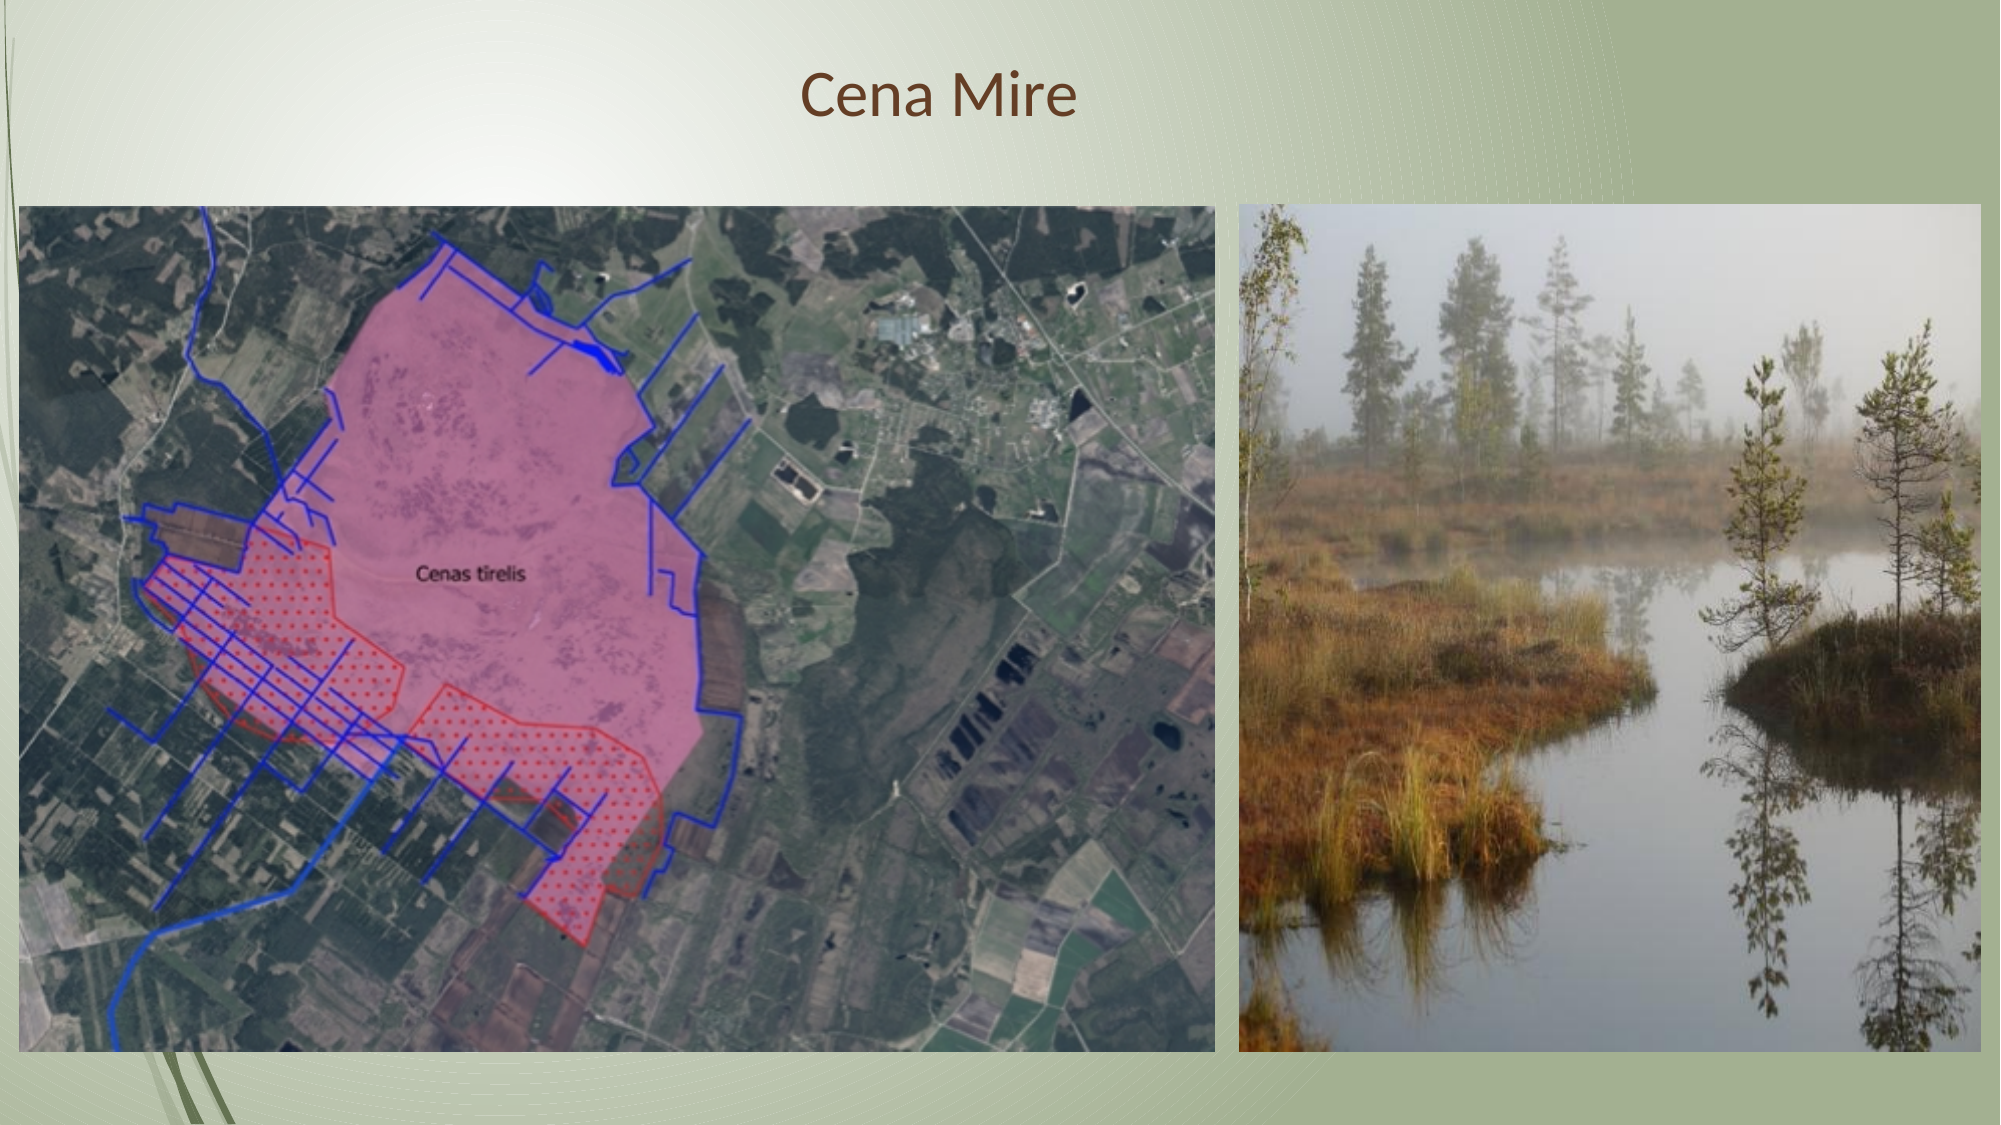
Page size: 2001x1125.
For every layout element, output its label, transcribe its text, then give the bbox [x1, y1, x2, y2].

picture [1239, 203, 1982, 1053]
picture [18, 205, 1215, 1053]
title Cena Mire [0, 42, 1917, 253]
